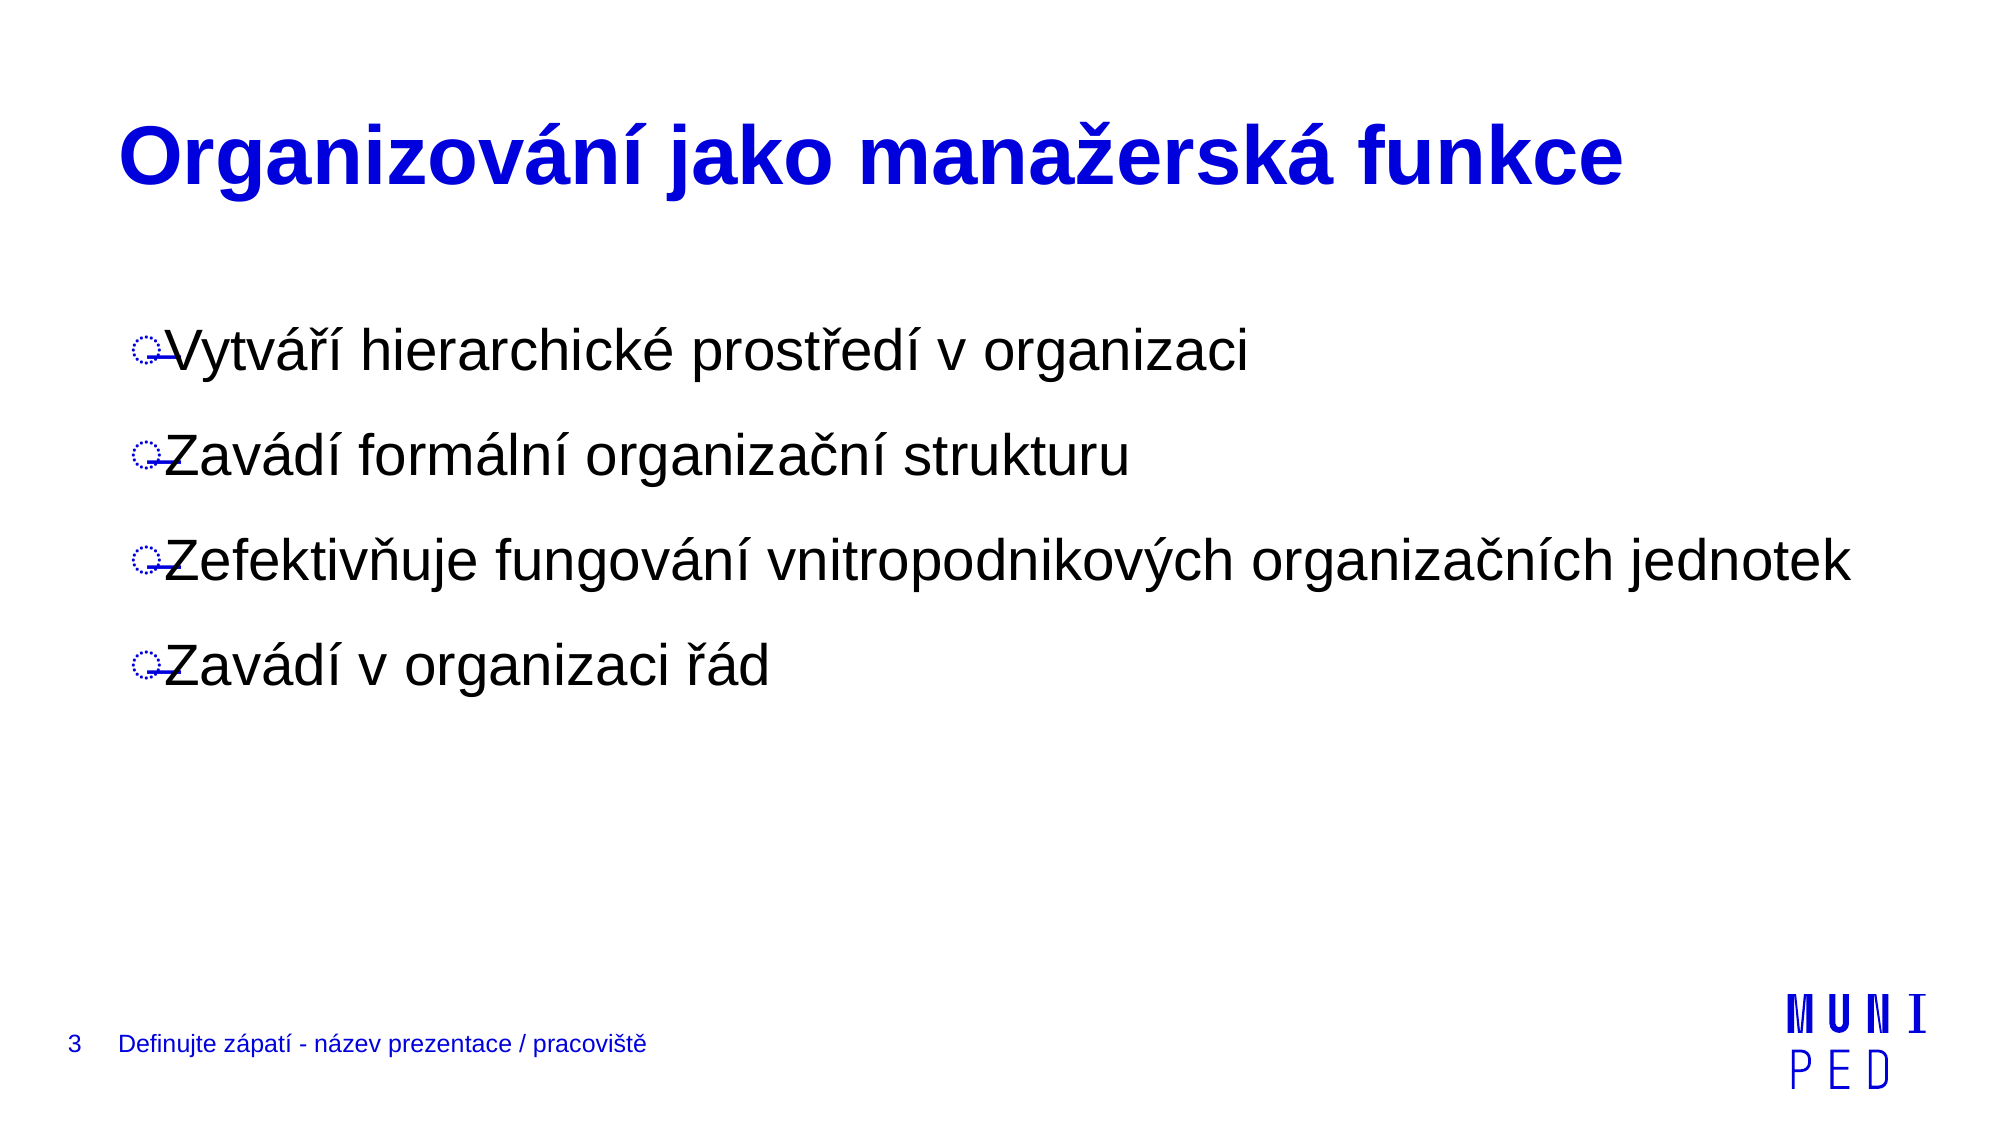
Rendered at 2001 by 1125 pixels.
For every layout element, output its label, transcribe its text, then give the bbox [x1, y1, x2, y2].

list Vytváří hierarchické prostředí v organizaci Zavádí formální organizační strukturu Zefektivňuje fungování vnitropodnikových organizačních jednotek Zavádí v organizaci řád [118, 277, 1883, 957]
title Organizování jako manažerská funkce [118, 118, 1883, 193]
footer Definujte zápatí - název prezentace / pracoviště [118, 1021, 1418, 1063]
slide_number 3 [67, 1021, 110, 1063]
